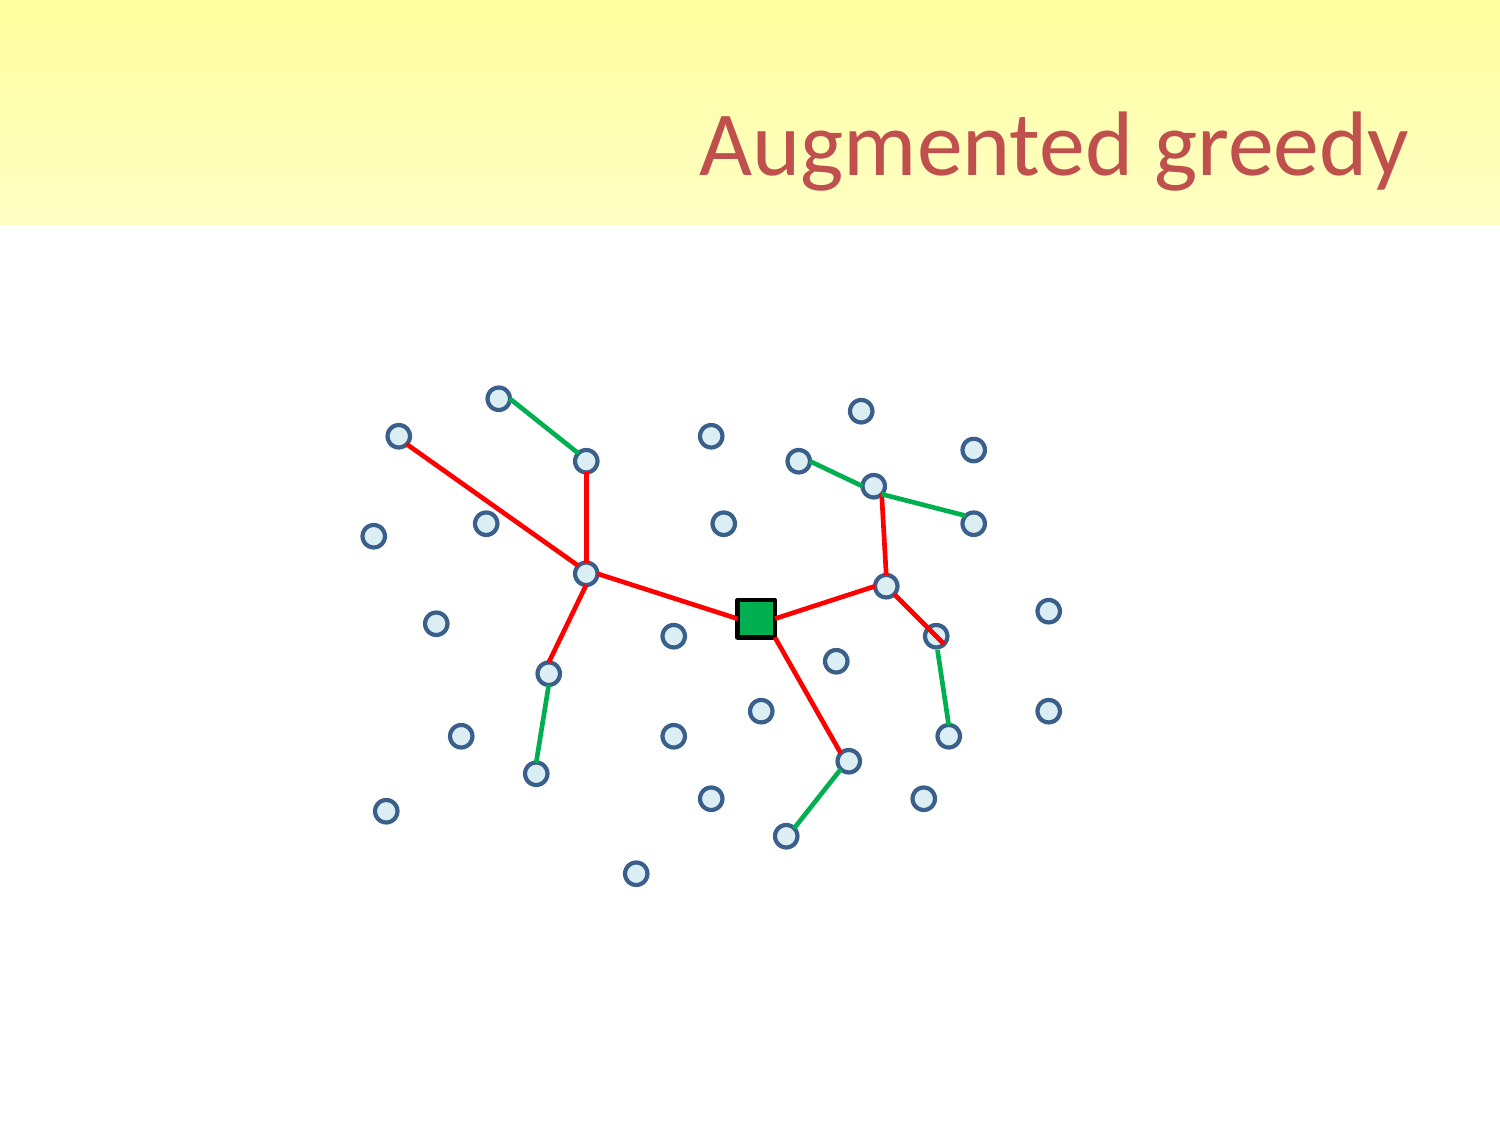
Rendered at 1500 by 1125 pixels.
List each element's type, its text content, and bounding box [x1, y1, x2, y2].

text_box [835, 747, 863, 775]
text_box [772, 823, 800, 850]
text_box [697, 422, 725, 450]
text_box [385, 422, 413, 450]
title Augmented greedy [75, 45, 1425, 233]
text_box [422, 610, 450, 638]
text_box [597, 573, 738, 619]
text_box [573, 447, 600, 475]
text_box [572, 560, 600, 587]
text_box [905, 681, 981, 694]
text_box [910, 785, 938, 813]
text_box [660, 627, 688, 650]
text_box [960, 436, 988, 464]
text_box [431, 418, 554, 591]
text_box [749, 662, 867, 729]
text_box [509, 398, 579, 454]
text_box [660, 722, 688, 750]
text_box [1035, 597, 1063, 625]
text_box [893, 593, 945, 645]
text_box [535, 660, 563, 687]
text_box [843, 532, 907, 538]
text_box [485, 385, 512, 413]
text_box [1035, 697, 1063, 725]
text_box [912, 462, 935, 548]
text_box [863, 472, 888, 500]
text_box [787, 775, 848, 823]
text_box [823, 647, 850, 660]
text_box [935, 723, 963, 750]
text_box [873, 573, 900, 600]
text_box [710, 510, 738, 538]
text_box [622, 860, 650, 888]
text_box [447, 722, 475, 750]
text_box [360, 522, 388, 550]
text_box [522, 760, 550, 788]
text_box [847, 397, 875, 425]
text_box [503, 717, 582, 731]
text_box [960, 510, 988, 538]
text_box [372, 797, 400, 825]
text_box [785, 447, 812, 475]
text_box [774, 585, 876, 619]
text_box [735, 598, 777, 640]
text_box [528, 604, 607, 643]
text_box [697, 785, 725, 813]
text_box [809, 461, 863, 487]
